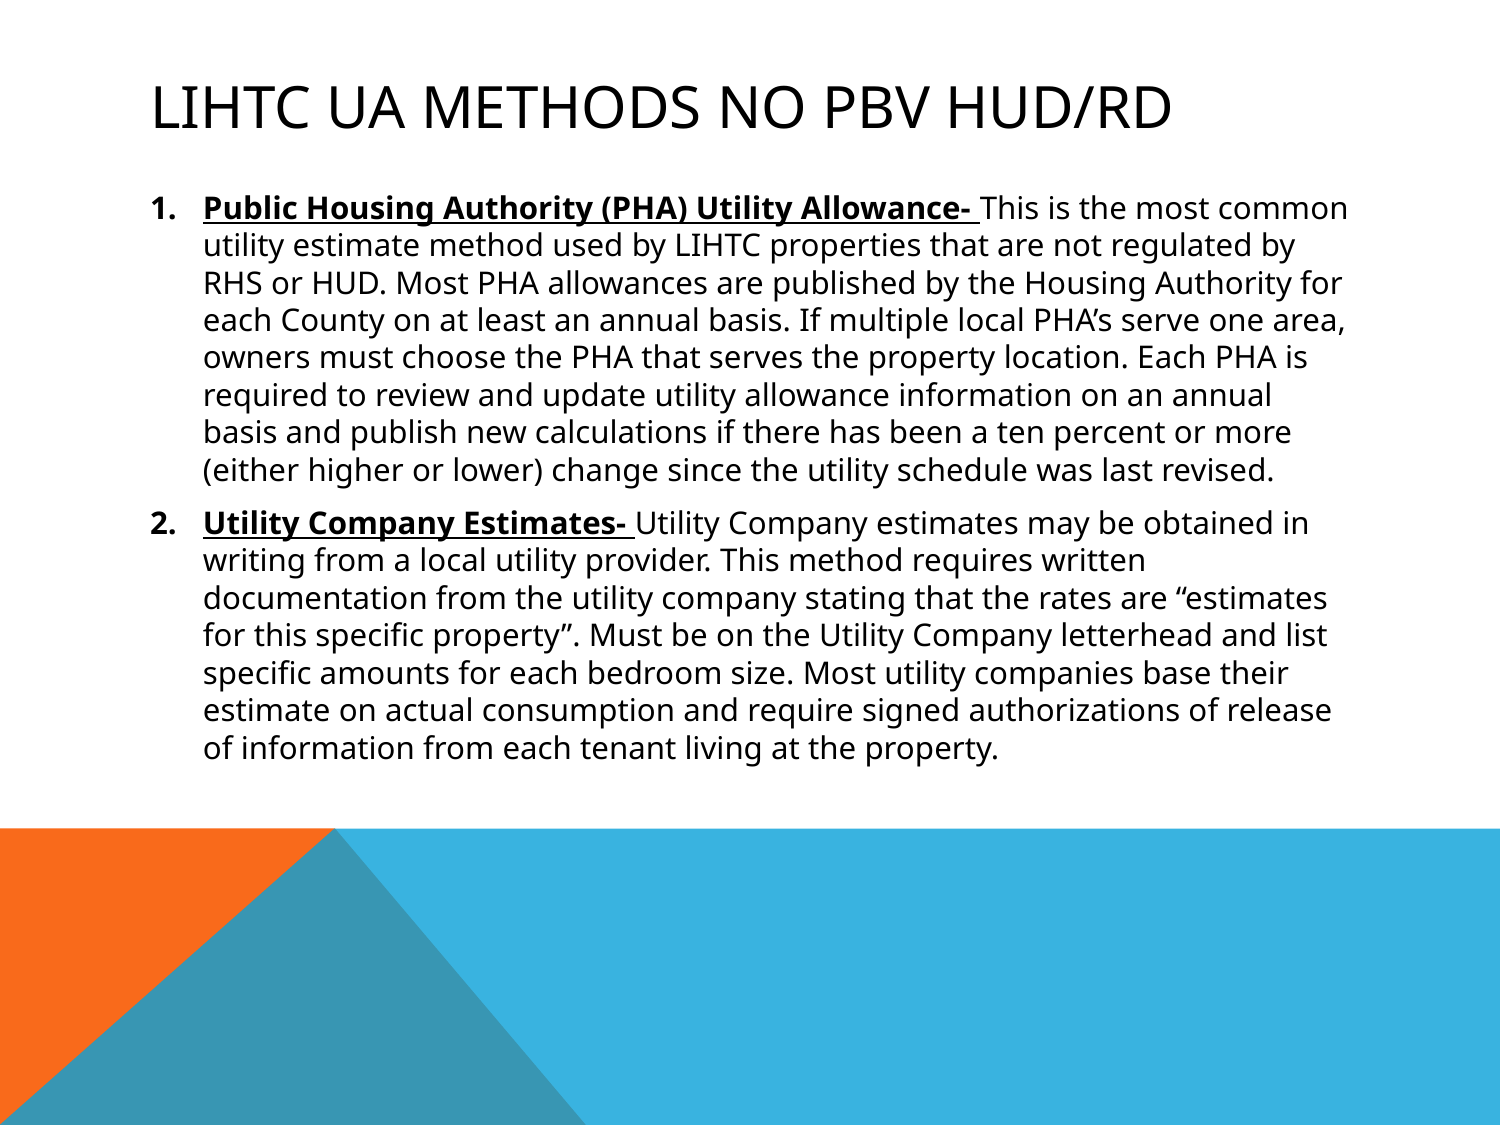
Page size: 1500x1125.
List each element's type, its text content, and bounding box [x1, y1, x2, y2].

list Public Housing Authority (PHA) Utility Allowance- This is the most common utility estimate method used by LIHTC properties that are not regulated by RHS or HUD. Most PHA allowances are published by the Housing Authority for each County on at least an annual basis. If multiple local PHA’s serve one area, owners must choose the PHA that serves the property location. Each PHA is required to review and update utility allowance information on an annual basis and publish new calculations if there has been a ten percent or more (either higher or lower) change since the utility schedule was last revised. Utility Company Estimates- Utility Company estimates may be obtained in writing from a local utility provider. This method requires written documentation from the utility company stating that the rates are “estimates for this specific property”. Must be on the Utility Company letterhead and list specific amounts for each bedroom size. Most utility companies base their estimate on actual consumption and require signed authorizations of release of information from each tenant living at the property. [135, 180, 1369, 813]
title Lihtc ua methods no pbv hud/rd [135, 60, 1369, 150]
